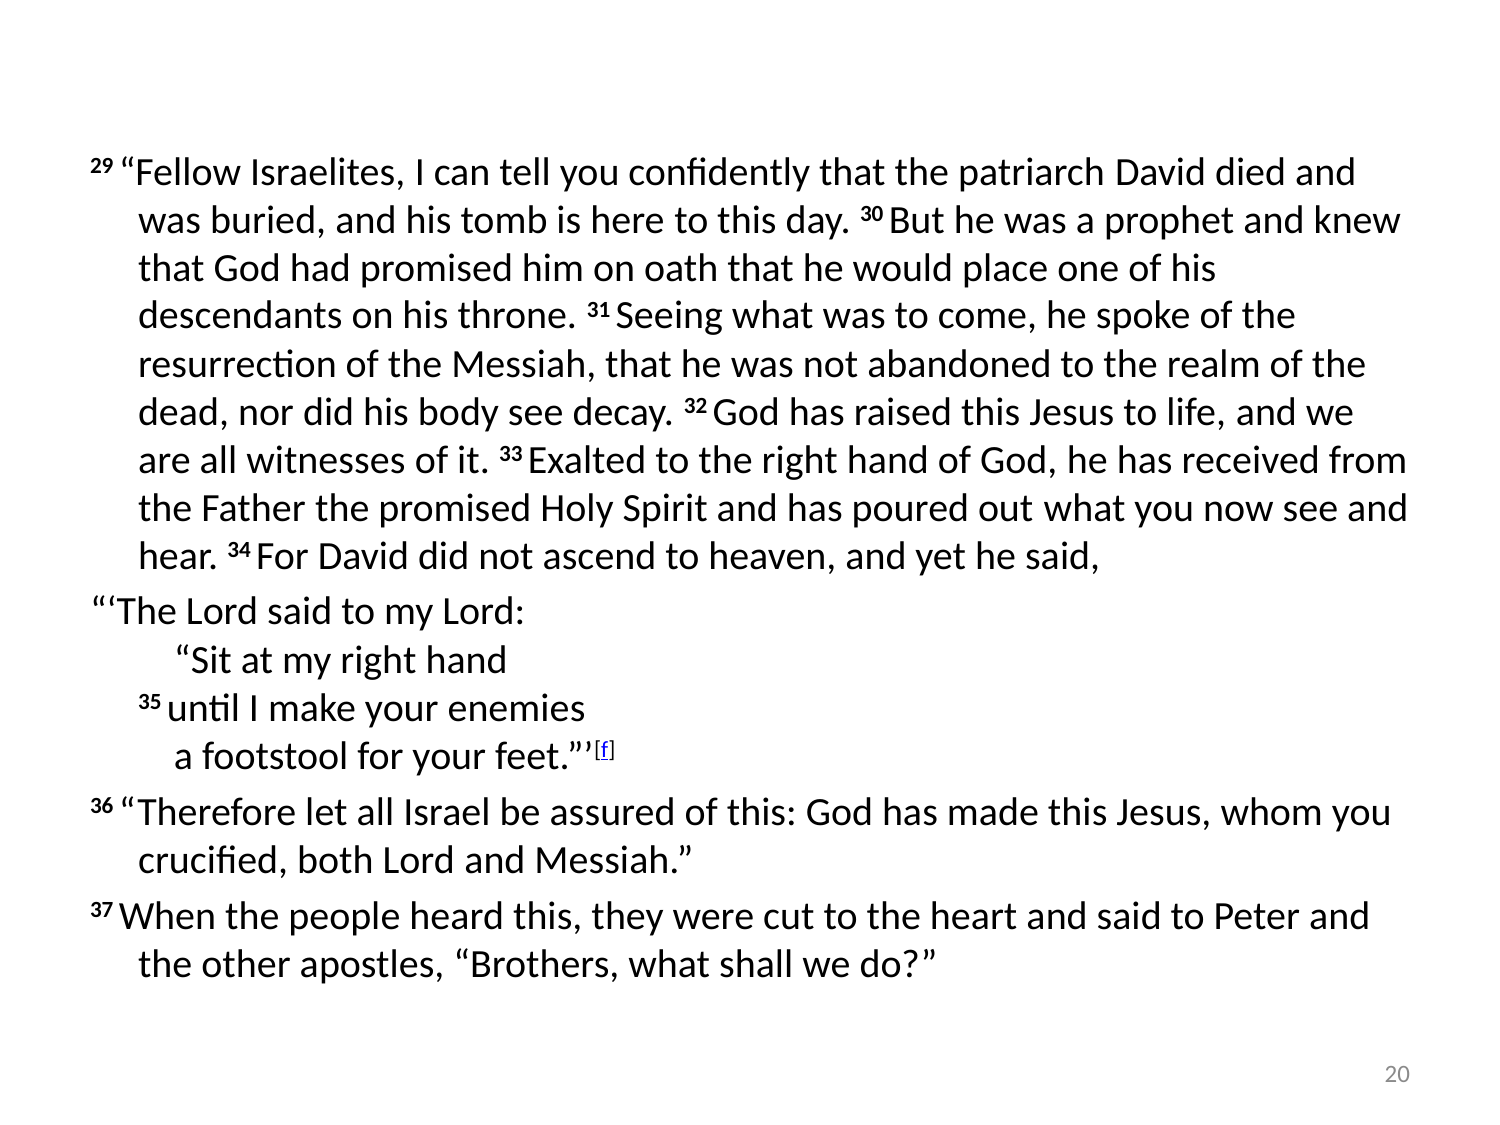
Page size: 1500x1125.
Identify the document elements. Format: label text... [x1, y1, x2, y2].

slide_number 20 [1074, 1042, 1425, 1103]
list 29 “Fellow Israelites, I can tell you confidently that the patriarch David died and was buried, and his tomb is here to this day. 30 But he was a prophet and knew that God had promised him on oath that he would place one of his descendants on his throne. 31 Seeing what was to come, he spoke of the resurrection of the Messiah, that he was not abandoned to the realm of the dead, nor did his body see decay. 32 God has raised this Jesus to life, and we are all witnesses of it. 33 Exalted to the right hand of God, he has received from the Father the promised Holy Spirit and has poured out what you now see and hear. 34 For David did not ascend to heaven, and yet he said, “‘The Lord said to my Lord: “Sit at my right hand 35 until I make your enemies a footstool for your feet.”’[f] 36 “Therefore let all Israel be assured of this: God has made this Jesus, whom you crucified, both Lord and Messiah.” 37 When the people heard this, they were cut to the heart and said to Peter and the other apostles, “Brothers, what shall we do?” [75, 137, 1425, 1005]
